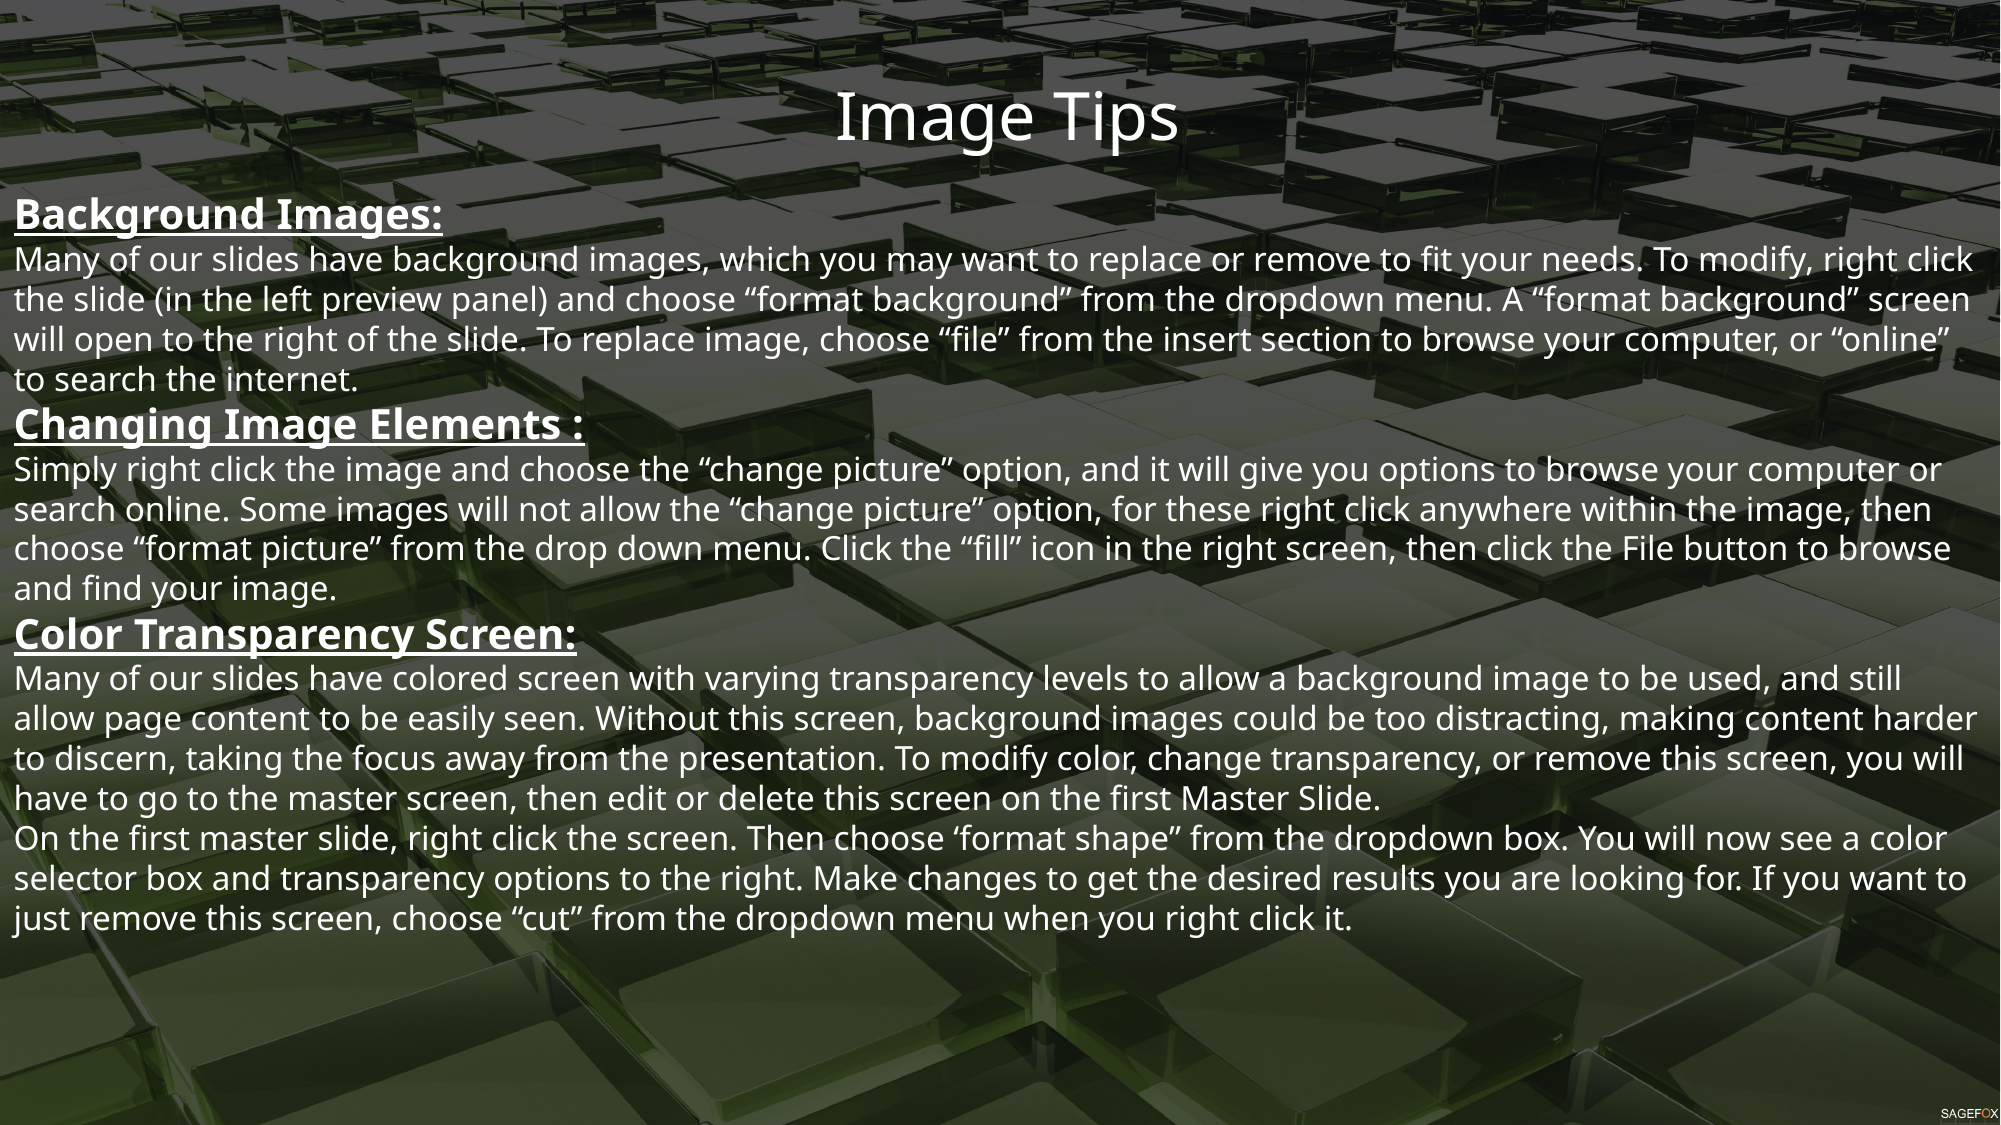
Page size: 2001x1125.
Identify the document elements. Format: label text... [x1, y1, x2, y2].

title Image Tips [597, 59, 1420, 177]
text_box Background Images: Many of our slides have background images, which you may want to replace or remove to fit your needs. To modify, right click the slide (in the left preview panel) and choose “format background” from the dropdown menu. A “format background” screen will open to the right of the slide. To replace image, choose “file” from the insert section to browse your computer, or “online” to search the internet. Changing Image Elements : Simply right click the image and choose the “change picture” option, and it will give you options to browse your computer or search online. Some images will not allow the “change picture” option, for these right click anywhere within the image, then choose “format picture” from the drop down menu. Click the “fill” icon in the right screen, then click the File button to browse and find your image. Color Transparency Screen: Many of our slides have colored screen with varying transparency levels to allow a background image to be used, and still allow page content to be easily seen. Without this screen, background images could be too distracting, making content harder to discern, taking the focus away from the presentation. To modify color, change transparency, or remove this screen, you will have to go to the master screen, then edit or delete this screen on the first Master Slide. On the first master slide, right click the screen. Then choose ‘format shape” from the dropdown box. You will now see a color selector box and transparency options to the right. Make changes to get the desired results you are looking for. If you want to just remove this screen, choose “cut” from the dropdown menu when you right click it. [0, 0, 2000, 1125]
